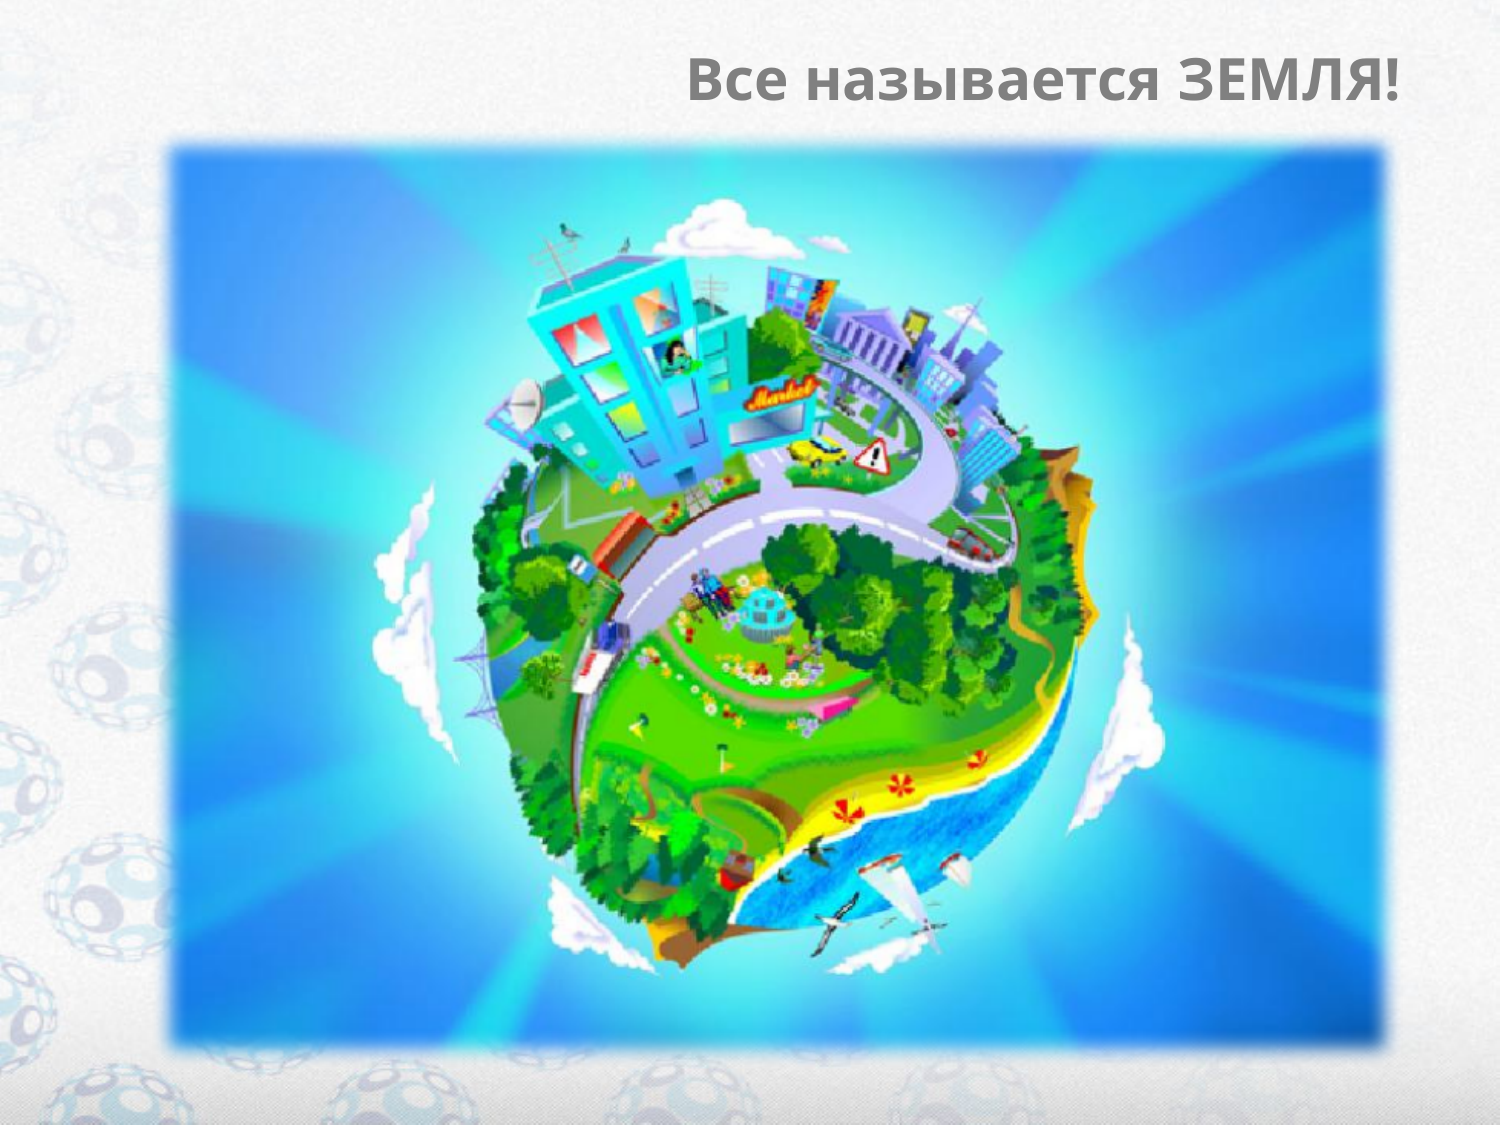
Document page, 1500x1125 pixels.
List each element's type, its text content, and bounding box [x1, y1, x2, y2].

text_box Все называется ЗЕМЛЯ! [655, 35, 1432, 120]
picture [0, 0, 1500, 1125]
